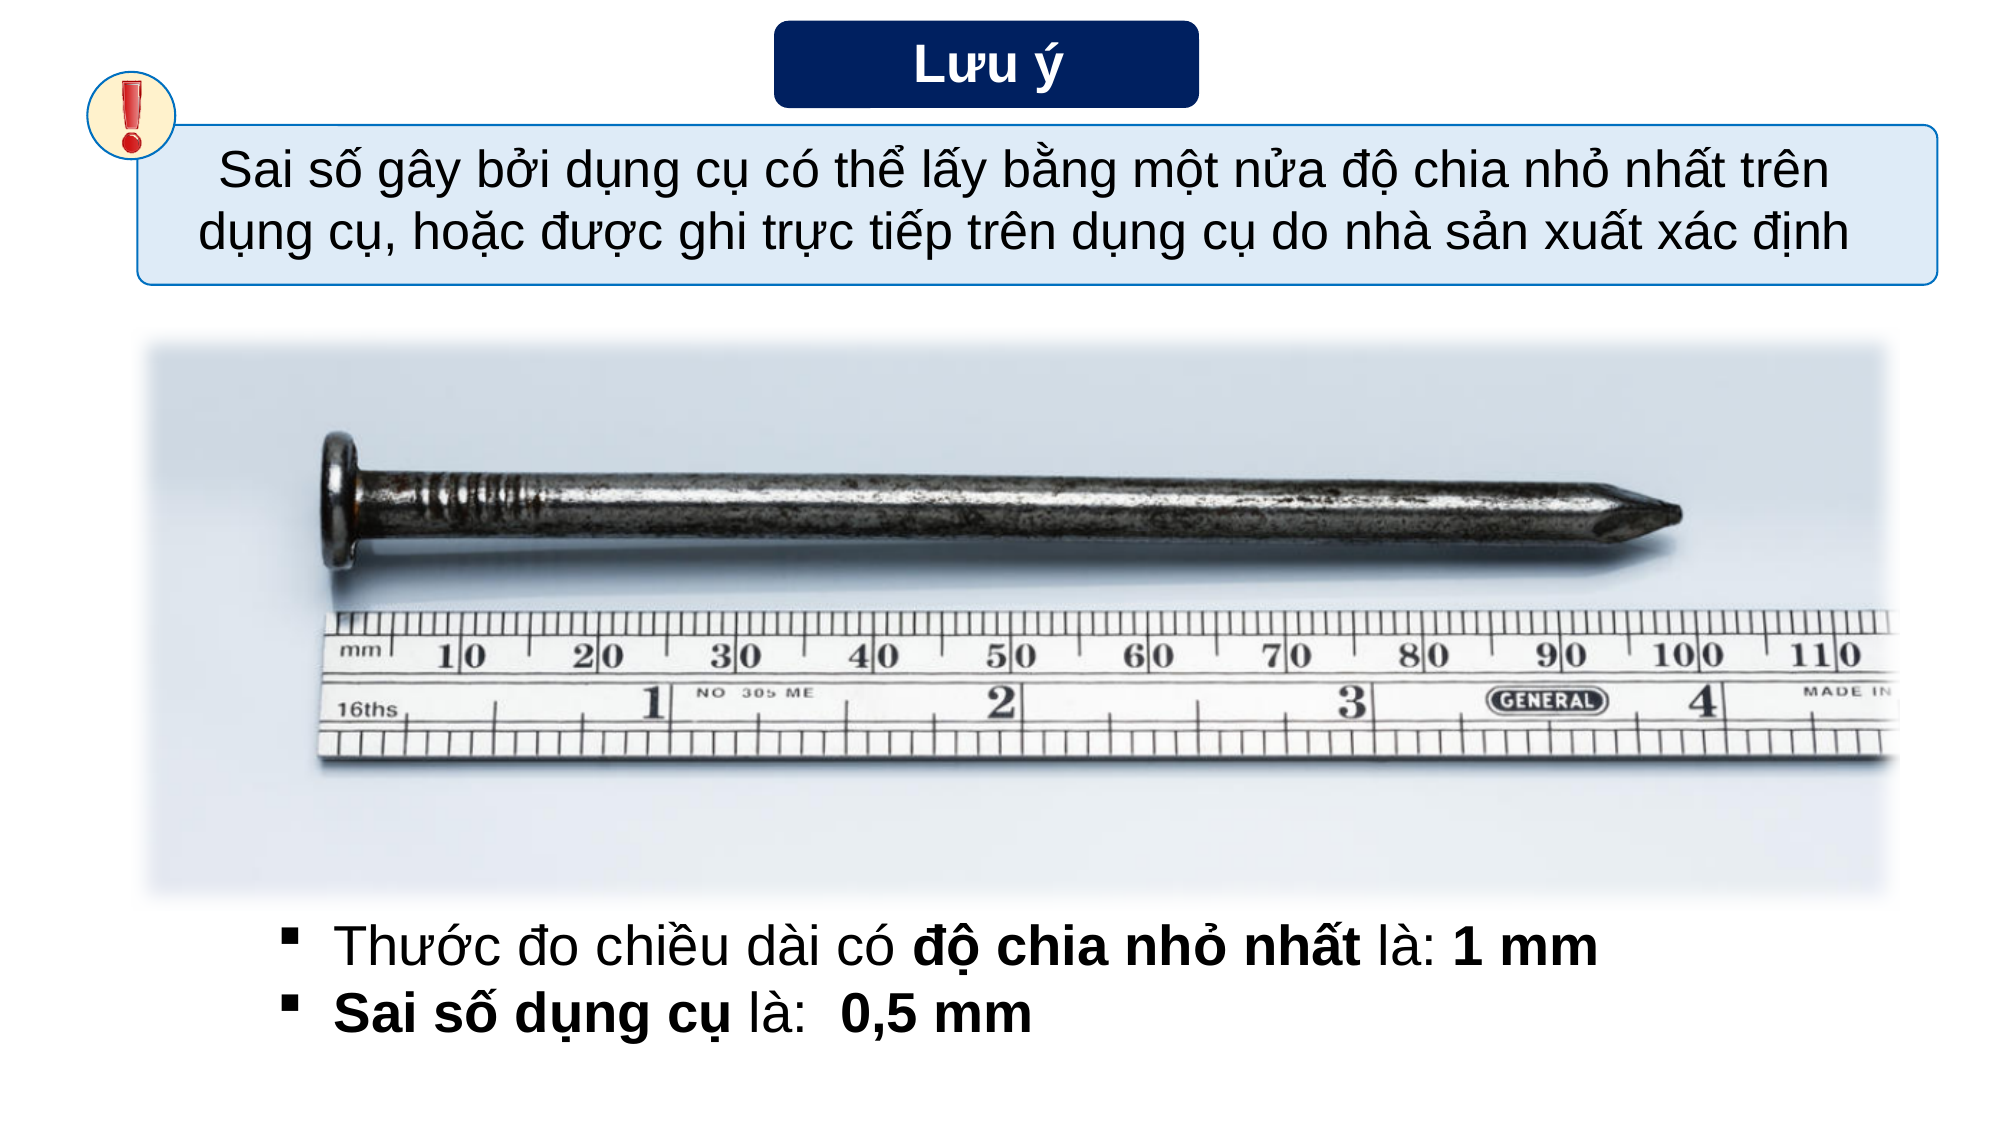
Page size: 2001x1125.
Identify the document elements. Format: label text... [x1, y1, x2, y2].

picture [131, 327, 1900, 911]
text_box Sai số gây bởi dụng cụ có thể lấy bằng một nửa độ chia nhỏ nhất trên dụng cụ, hoặc được ghi trực tiếp trên dụng cụ do nhà sản xuất xác định [150, 128, 1900, 268]
text_box Thước đo chiều dài có độ chia nhỏ nhất là: 1 mm Sai số dụng cụ là: 0,5 mm [262, 911, 1650, 1052]
text_box [136, 123, 1939, 286]
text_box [774, 20, 1200, 108]
text_box [86, 70, 177, 161]
picture [112, 78, 151, 155]
